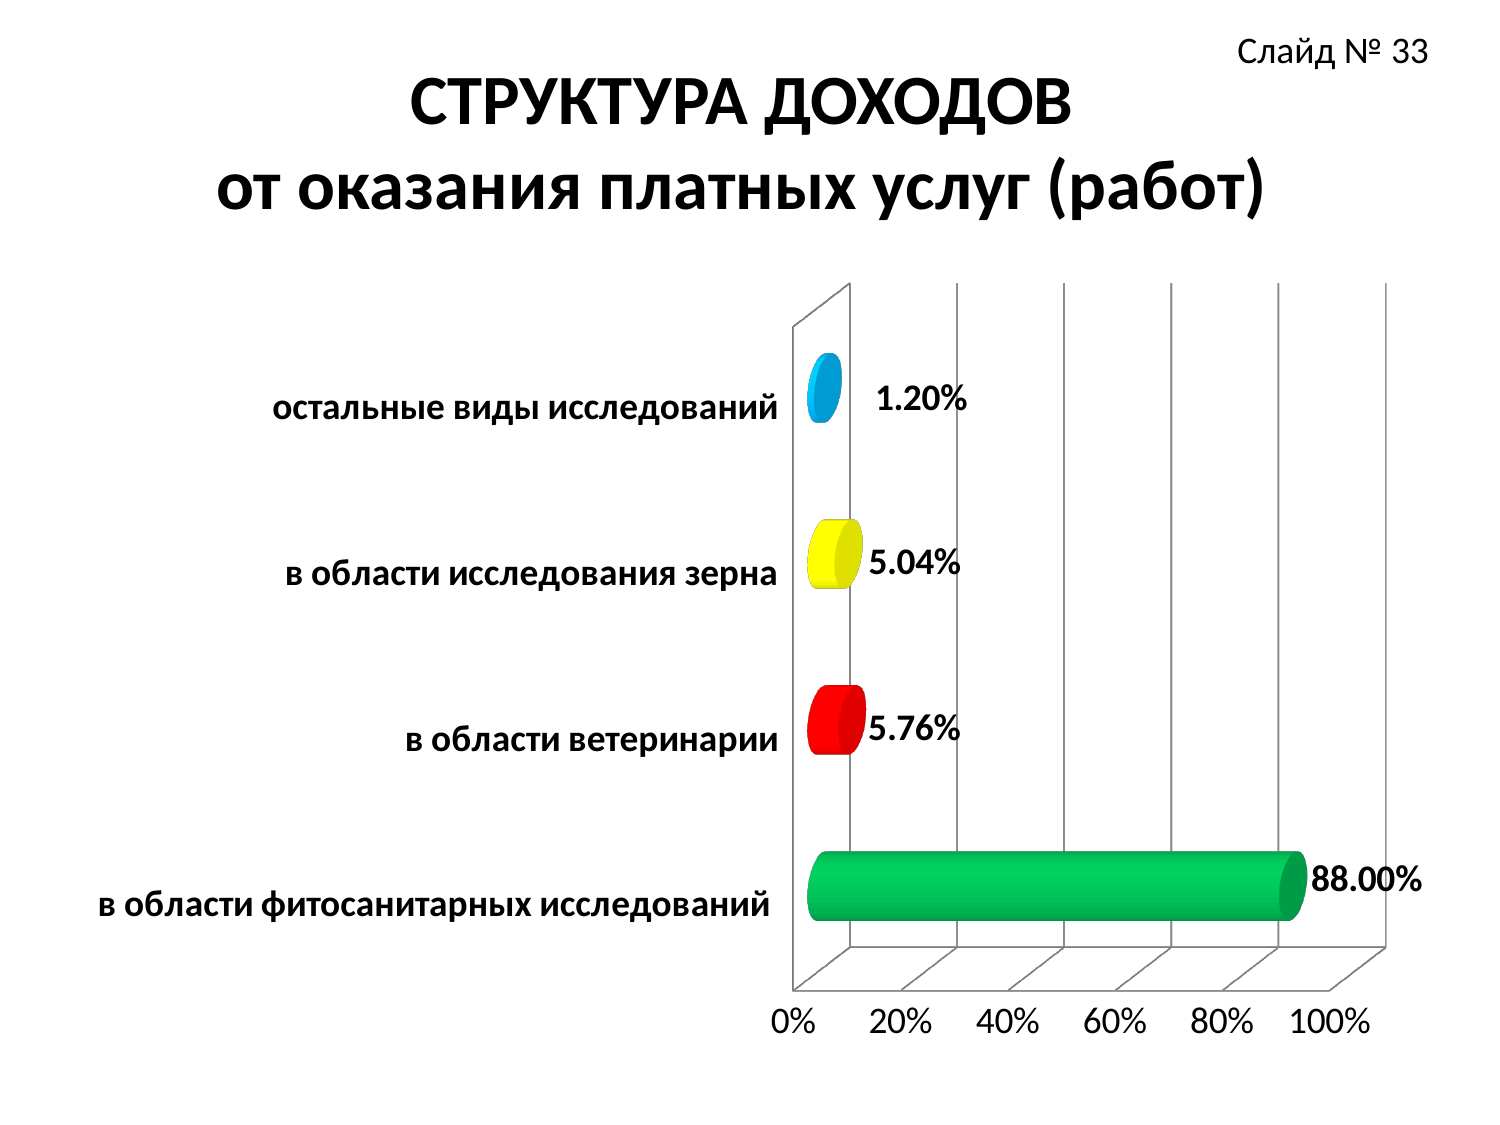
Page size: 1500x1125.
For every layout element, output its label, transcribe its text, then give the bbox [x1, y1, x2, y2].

text_box Слайд № 33 [1222, 19, 1471, 79]
chart [64, 266, 1424, 1059]
title СТРУКТУРА ДОХОДОВ от оказания платных услуг (работ) [75, 45, 1425, 233]
